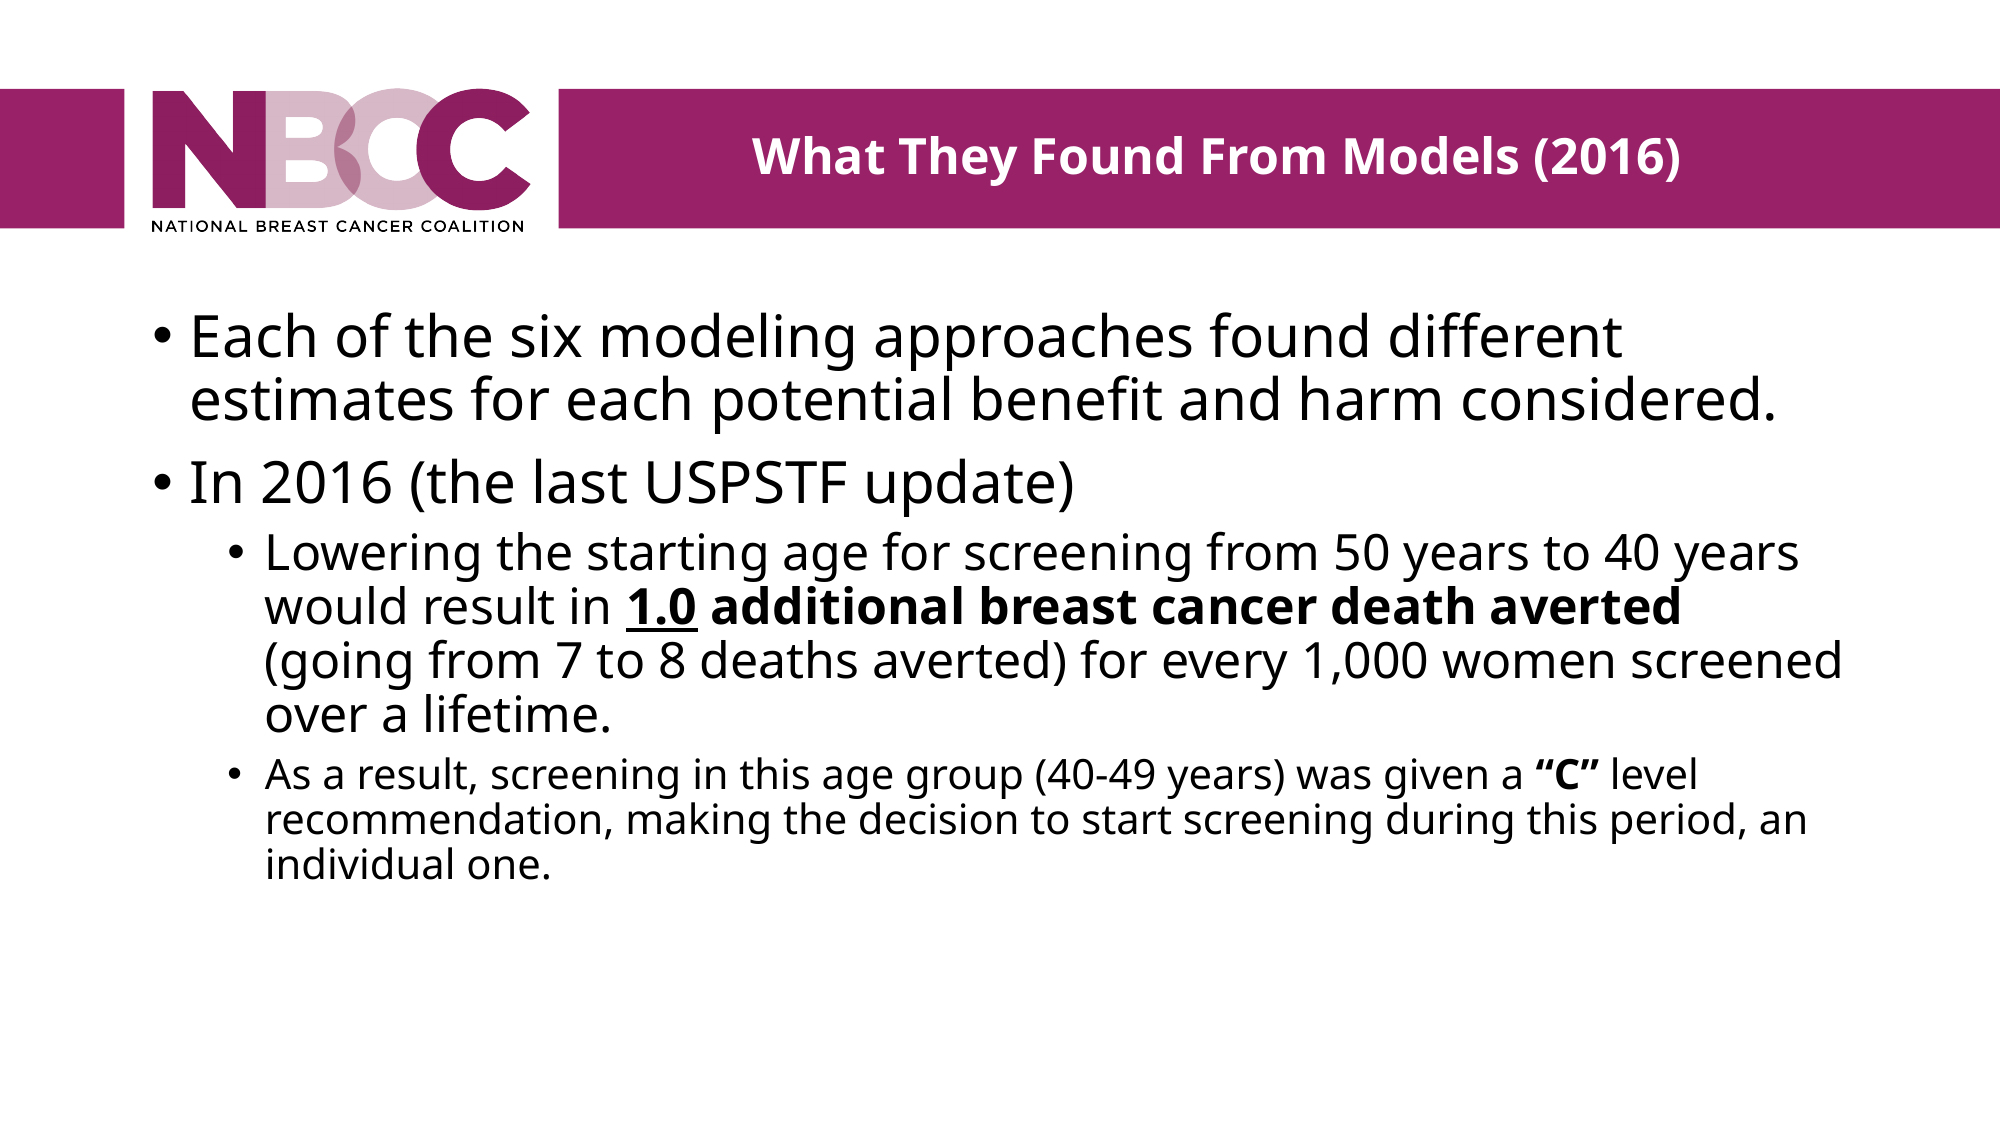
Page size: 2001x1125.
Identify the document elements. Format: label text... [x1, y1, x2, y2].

picture [152, 88, 531, 232]
list What They Found From Models (2016) [587, 102, 1848, 215]
list Each of the six modeling approaches found different estimates for each potential benefit and harm considered. In 2016 (the last USPSTF update) Lowering the starting age for screening from 50 years to 40 years would result in 1.0 additional breast cancer death averted (going from 7 to 8 deaths averted) for every 1,000 women screened over a lifetime. As a result, screening in this age group (40-49 years) was given a “C” level recommendation, making the decision to start screening during this period, an individual one. [137, 299, 1863, 1014]
